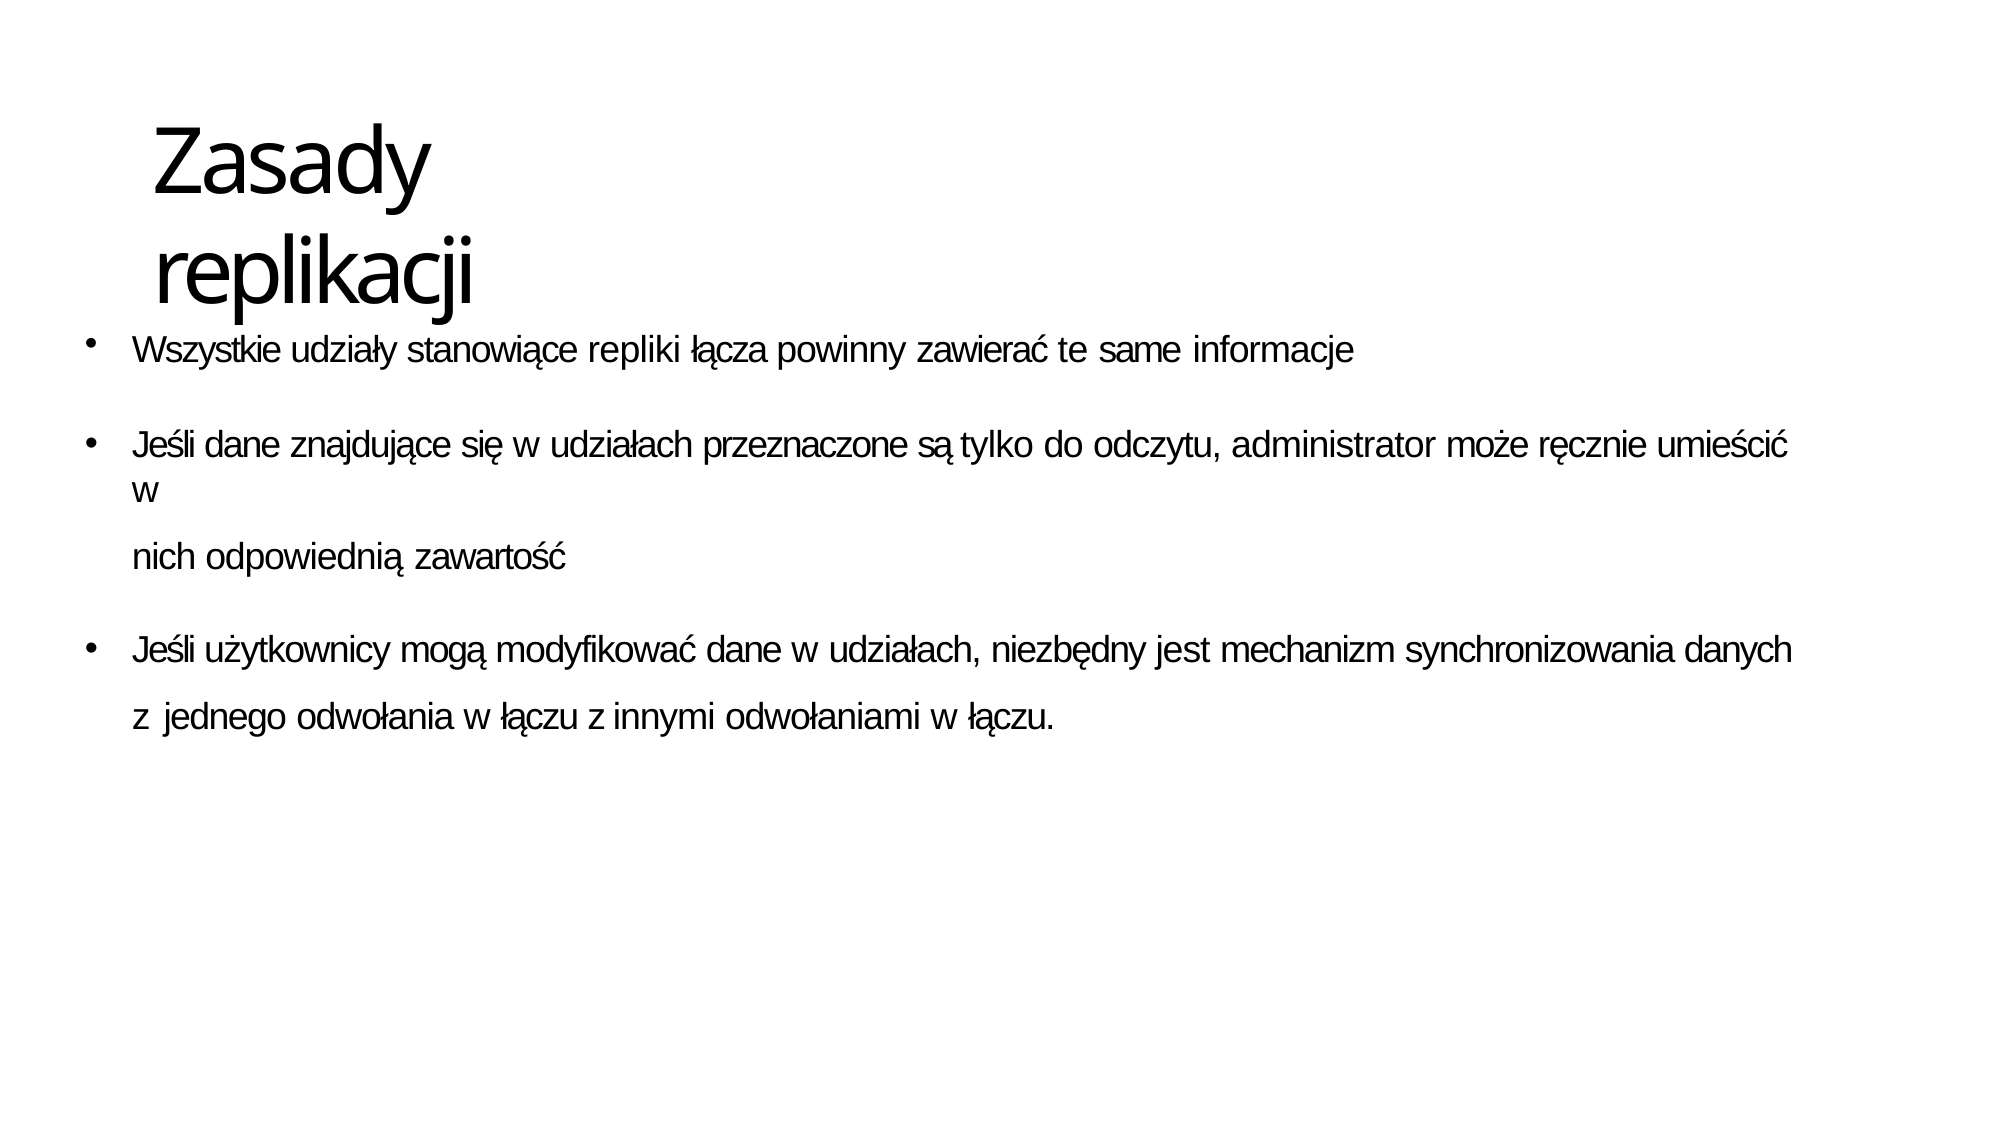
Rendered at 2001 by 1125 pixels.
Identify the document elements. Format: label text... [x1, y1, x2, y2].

title Zasady replikacji [150, 100, 754, 323]
text_box Wszystkie udziały stanowiące repliki łącza powinny zawierać te same informacje Jeśli dane znajdujące się w udziałach przeznaczone są tylko do odczytu, administrator może ręcznie umieścić w nich odpowiednią zawartość Jeśli użytkownicy mogą modyfikować dane w udziałach, niezbędny jest mechanizm synchronizowania danych z jednego odwołania w łączu z innymi odwołaniami w łączu. [82, 323, 1813, 738]
